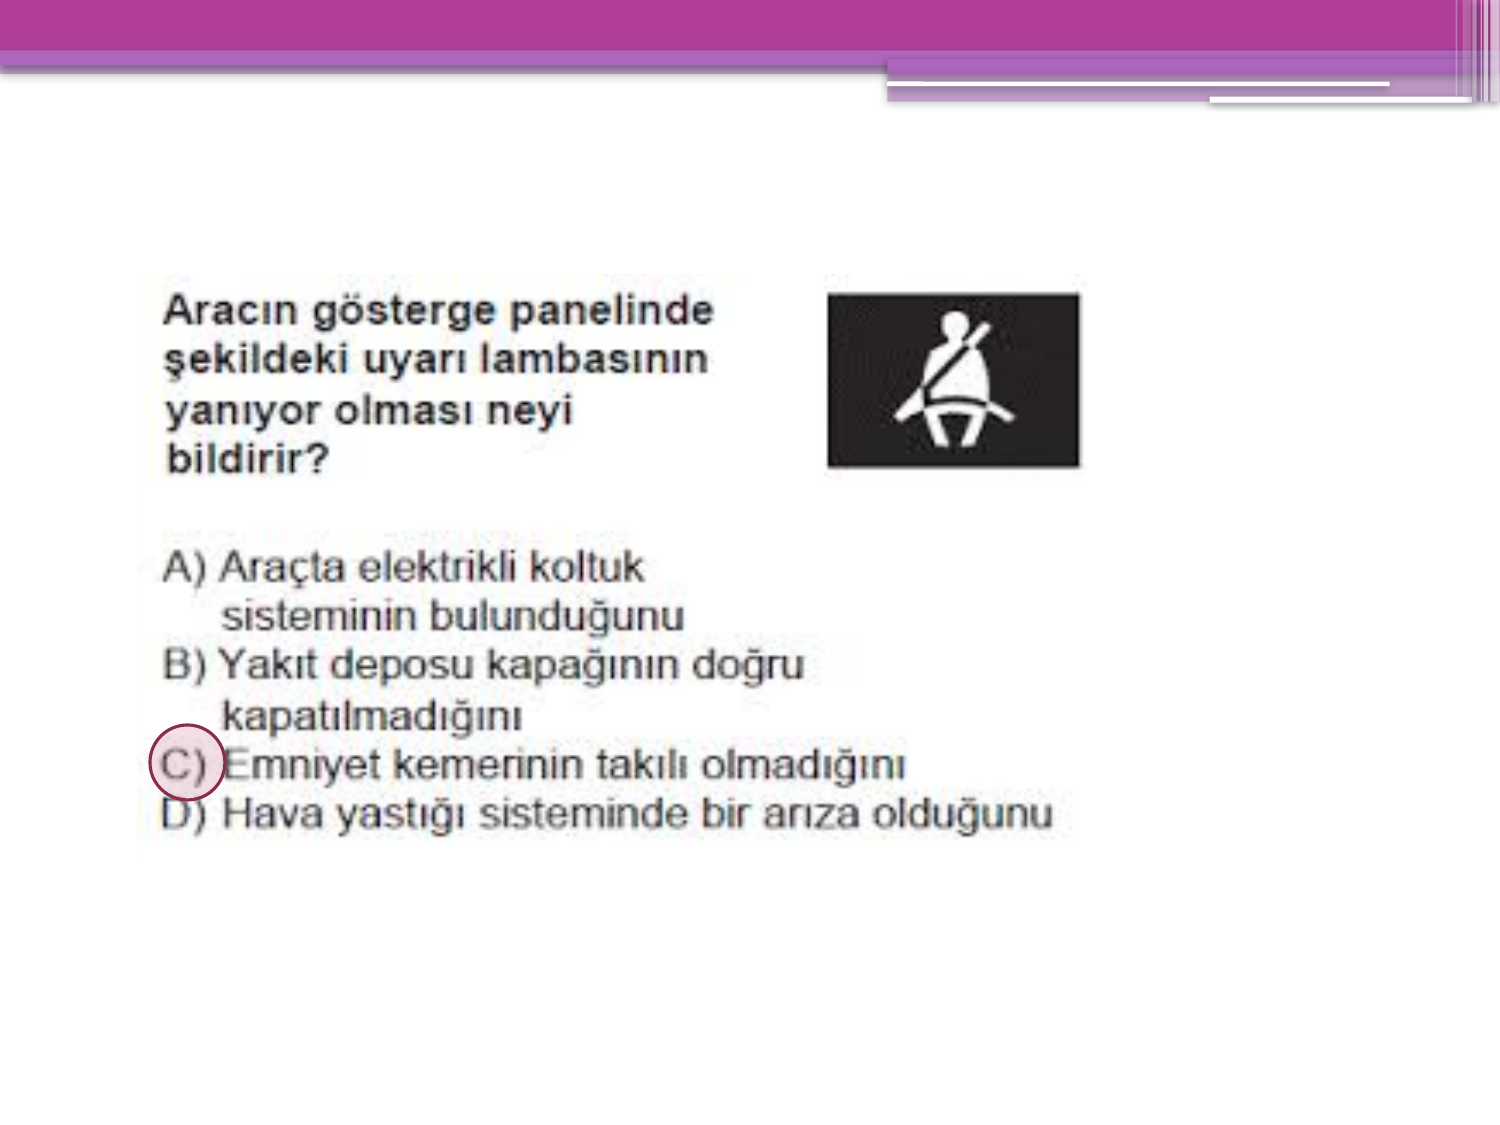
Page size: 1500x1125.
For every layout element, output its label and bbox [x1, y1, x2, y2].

list [137, 274, 1087, 860]
